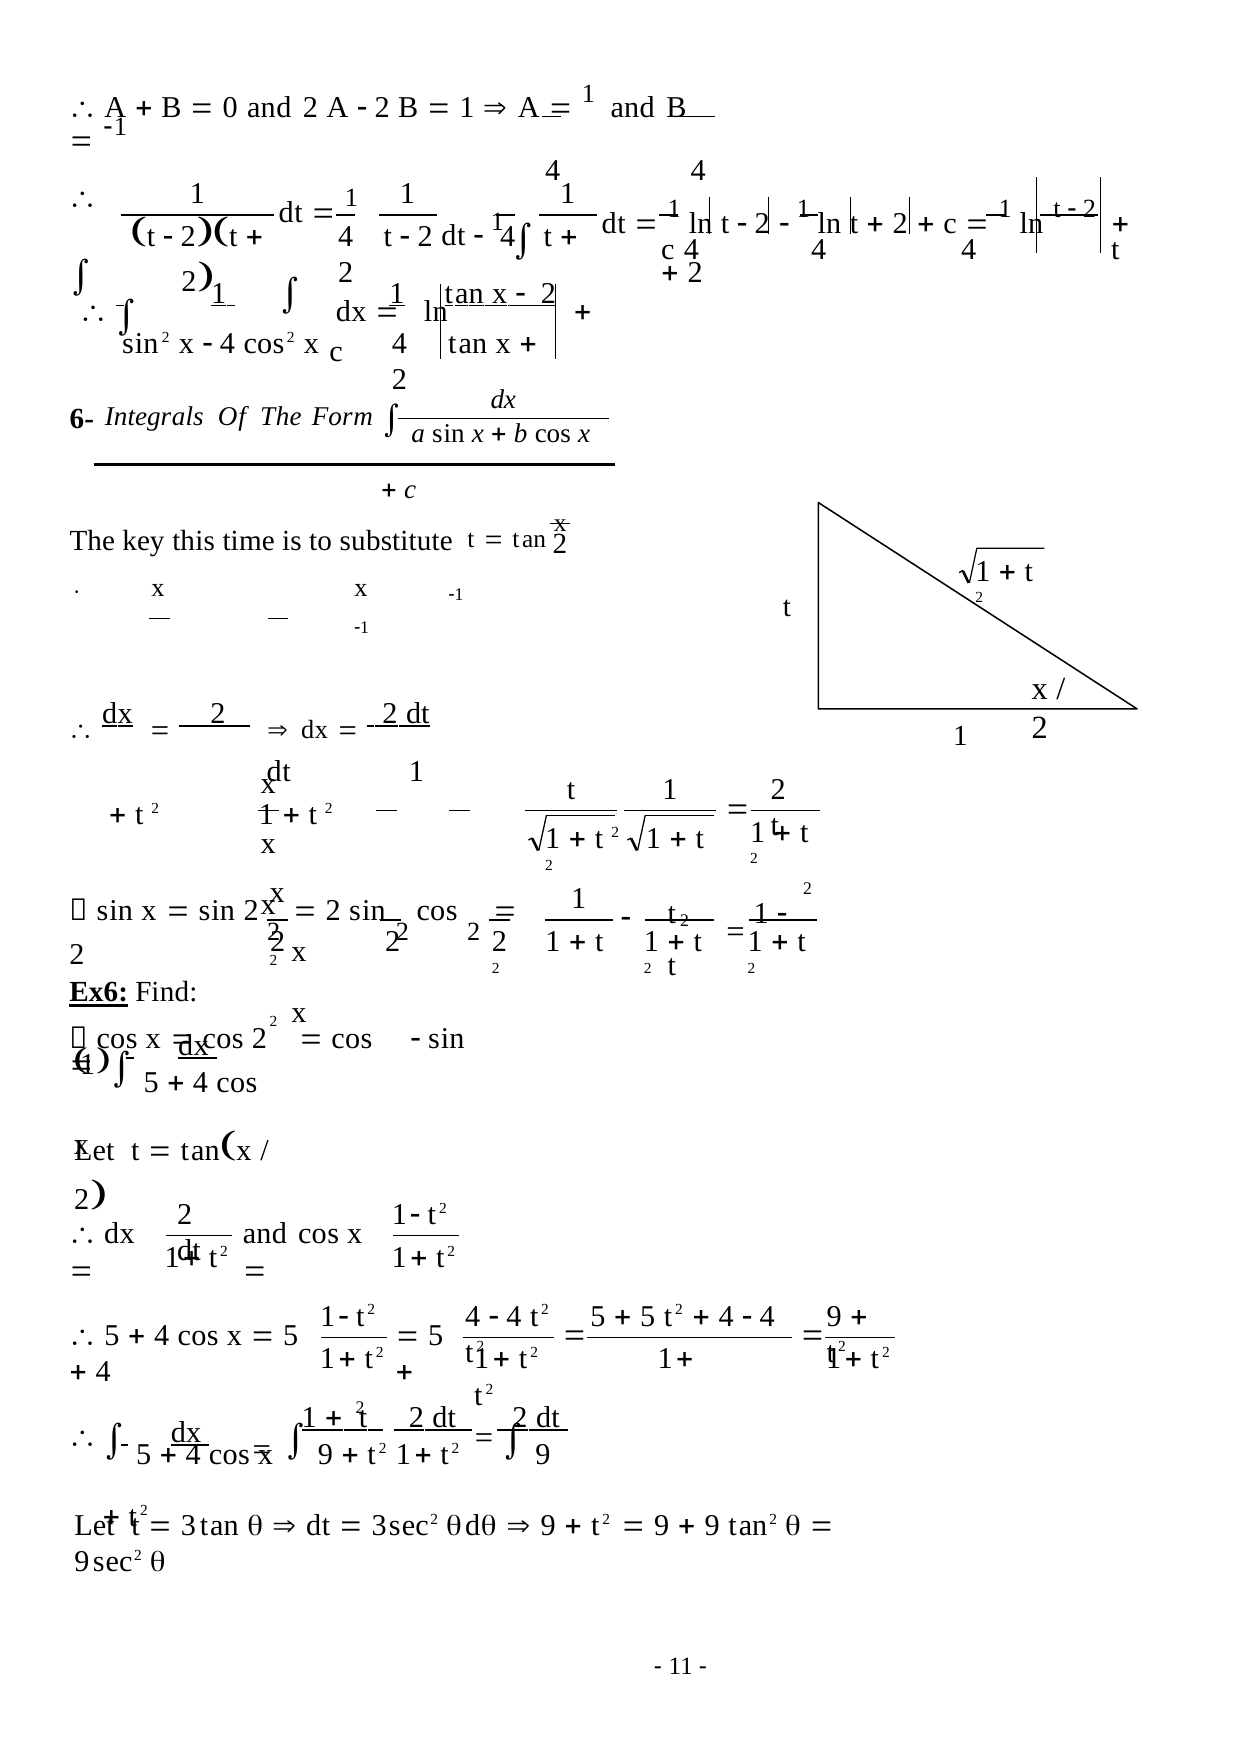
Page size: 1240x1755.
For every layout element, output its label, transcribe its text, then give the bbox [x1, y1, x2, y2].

text_box 6- [67, 399, 97, 437]
text_box 1 t2 [162, 1237, 230, 1276]
text_box 1 [569, 878, 590, 917]
text_box 1 [951, 716, 970, 754]
text_box 1  t 2 [641, 921, 712, 960]
text_box 1  t 2 [973, 550, 1042, 590]
text_box dx  [118, 1397, 278, 1455]
text_box 1 1 tan x 2   dx  ln  c [67, 279, 603, 351]
text_box  [798, 1314, 821, 1353]
text_box 1  t 2 1  t 2 2 [542, 818, 712, 901]
text_box 2 2 [268, 921, 402, 960]
text_box t  1  t [665, 878, 803, 936]
text_box 1 t2 [823, 1338, 892, 1378]
text_box dt  1  [439, 176, 536, 245]
text_box The key this time is to substitute t  tan x  [67, 506, 586, 544]
text_box 9  t2 [824, 1295, 894, 1335]
text_box  A  B  0 and 2 A  2 B  1  A  1 and B  1 4 4 [67, 93, 719, 156]
text_box 1 [77, 1044, 98, 1083]
text_box and cos x  [240, 1213, 388, 1252]
text_box  [67, 1416, 99, 1455]
text_box 1 t2 [317, 1338, 386, 1378]
text_box Let t  tanx / 2 [72, 1119, 284, 1170]
text_box  [723, 788, 746, 826]
text_box  dx  2  dx  2 dt dt 1  t 2 1  t 2 [67, 665, 434, 755]
text_box 1  t 2 [748, 812, 818, 851]
text_box  5  4 cos x  9  t2 1 t2   9  t2 [100, 1424, 565, 1479]
text_box 4 tan x  2 [389, 322, 554, 362]
text_box [969, 566, 973, 583]
text_box t [564, 768, 578, 808]
text_box  a sin x  b cos x  c [379, 405, 611, 455]
text_box 2 [801, 876, 815, 901]
text_box sin2 x  4 cos2 x [119, 322, 321, 362]
text_box  5  [393, 1314, 459, 1354]
text_box  [618, 897, 641, 936]
text_box - 11 - [651, 1650, 717, 1686]
text_box  [560, 1314, 583, 1353]
text_box dx [124, 1025, 261, 1064]
text_box 1 [397, 173, 419, 212]
text_box 2 1  t 2 [489, 921, 611, 960]
text_box 1 t2 1 t2 [472, 1338, 721, 1378]
text_box 2 [550, 524, 571, 562]
text_box 1 [558, 173, 579, 212]
text_box dt  1 ln t  2  1 ln t  2  c  1 ln t  2  c 4 4 4 t  2 [599, 205, 1148, 255]
text_box Let t  3tan   dt  3sec2 d  9  t2  9  9 tan2   9sec2  [72, 1505, 885, 1544]
text_box x / 2 [1029, 667, 1089, 708]
text_box 1 t 2 dt 2 dt [299, 1397, 569, 1436]
text_box x x x  sin x  sin 2 2  2 sin 2 cos 2  2 [67, 768, 523, 851]
text_box Integrals Of The Form [102, 398, 374, 433]
text_box 2 dt [174, 1194, 223, 1233]
text_box [818, 502, 1138, 709]
text_box t [780, 587, 794, 625]
text_box 1  t 2 [745, 921, 815, 960]
text_box 2 t [768, 768, 803, 808]
text_box 1 t  2t  2 [120, 173, 278, 256]
text_box 1 t2 [389, 1194, 457, 1233]
text_box 2 [353, 1395, 367, 1420]
text_box 4  4 t2 5  5 t2  4  4 t2 [463, 1295, 791, 1335]
text_box 1 [660, 768, 681, 808]
text_box   5  4 cos x [71, 1052, 258, 1107]
text_box 1 t2 [317, 1295, 385, 1335]
text_box 1 t2 [389, 1237, 457, 1276]
text_box x x 1 1  tan 2  t  2  tan t  x  2 tan t [67, 581, 598, 658]
text_box Ex6: Find: [67, 972, 200, 1010]
text_box   [67, 176, 118, 245]
text_box dt  1  [276, 176, 377, 245]
text_box 4 t  2 4 t  2 [336, 216, 599, 255]
text_box x 2 x 2 x  cos x  cos 2  cos  sin  [67, 878, 539, 942]
text_box  5  4 cos x  5  4 [67, 1314, 320, 1354]
text_box dx [488, 381, 519, 416]
text_box  dx  [67, 1213, 161, 1252]
